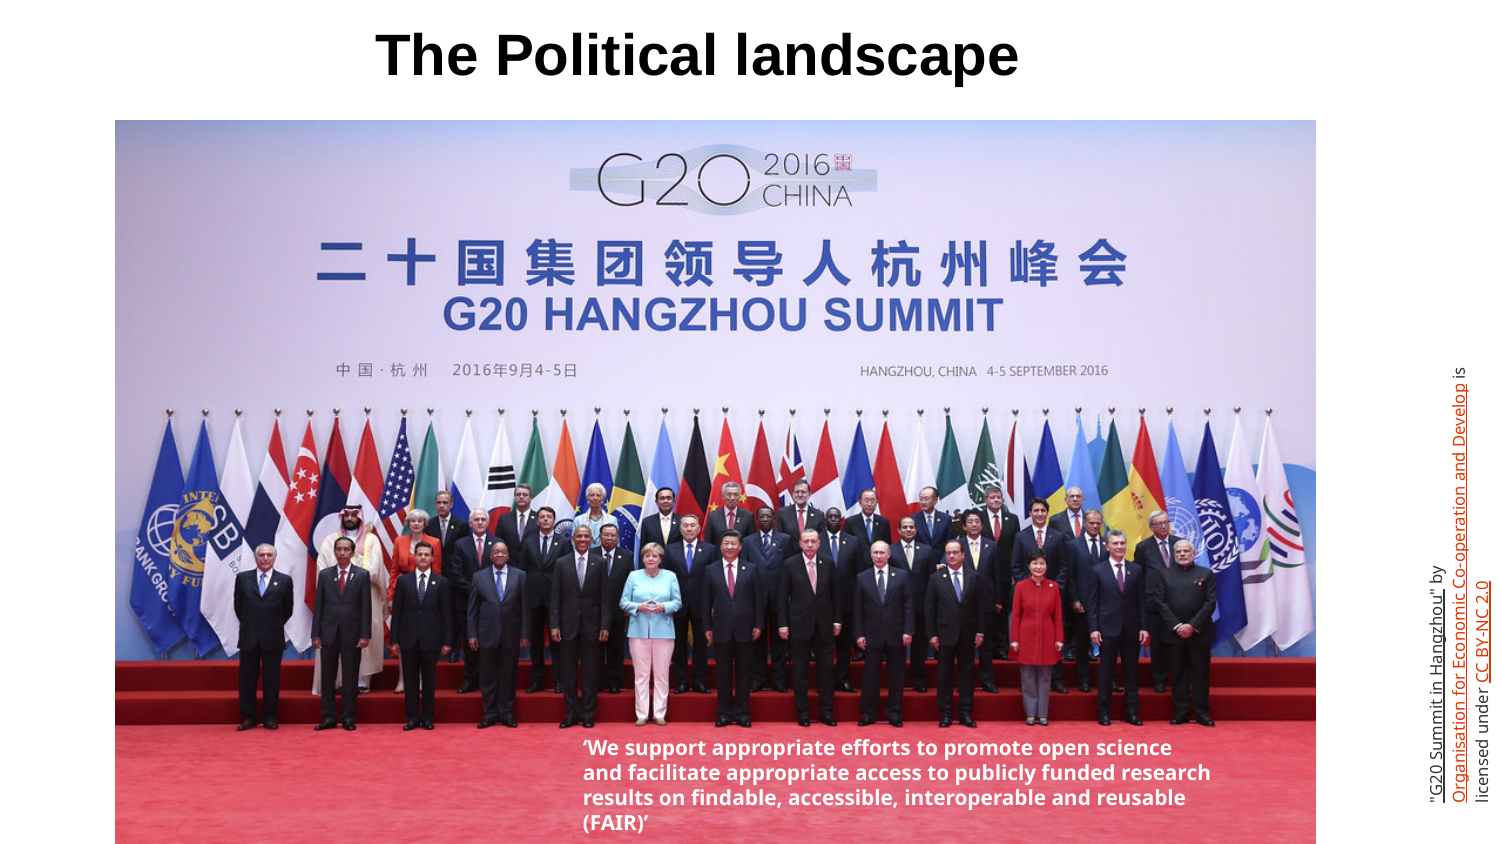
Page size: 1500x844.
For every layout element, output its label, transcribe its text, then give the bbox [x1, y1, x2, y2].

text_box "G20 Summit in Hangzhou" by Organisation for Economic Co-operation and Develop is licensed under CC BY-NC 2.0 [1410, 326, 1500, 819]
title The Political landscape [260, 25, 1136, 96]
picture [114, 120, 1316, 844]
